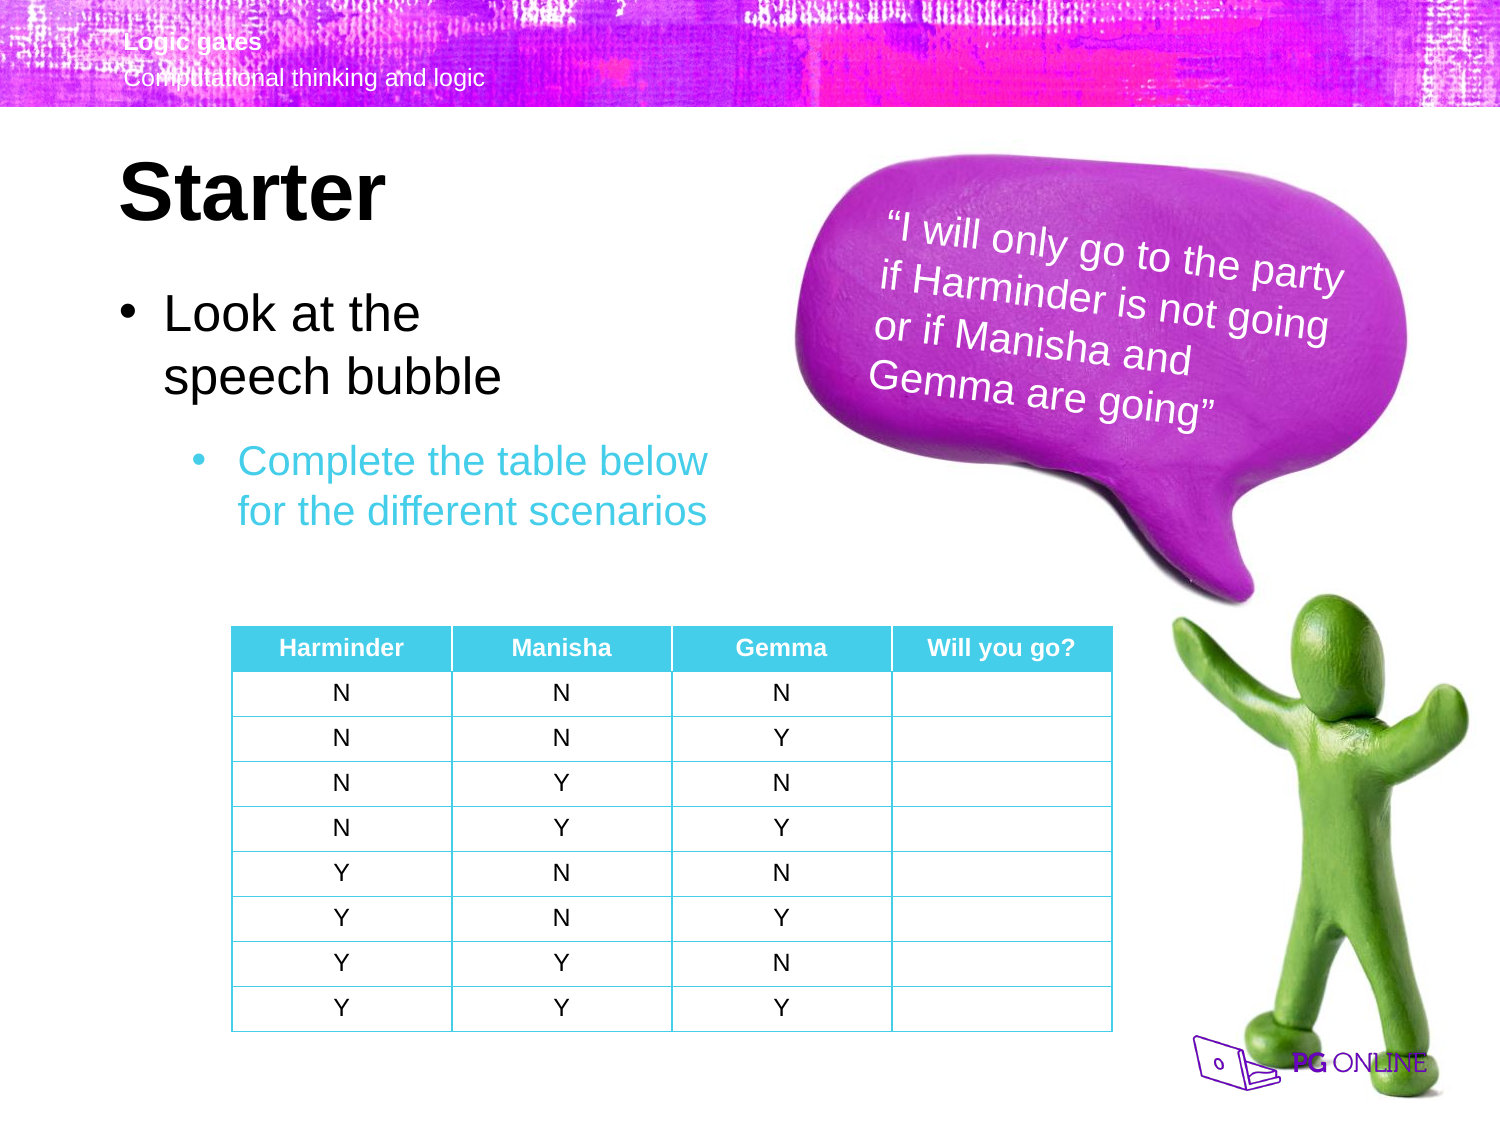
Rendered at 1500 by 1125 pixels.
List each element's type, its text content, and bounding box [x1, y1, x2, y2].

table_cell Y [453, 807, 671, 851]
table_cell N [673, 672, 788, 716]
table_header Gemma [673, 627, 788, 671]
picture [788, 140, 1500, 1125]
table_cell N [233, 672, 451, 716]
table_cell Y [673, 717, 788, 761]
table_cell N [233, 717, 451, 761]
table_cell Y [673, 897, 788, 941]
table_cell N [673, 852, 788, 896]
table_cell N [453, 897, 671, 941]
table_cell N [673, 762, 788, 806]
table_cell N [453, 852, 671, 896]
table_header Harminder [233, 627, 451, 671]
table_header Manisha [453, 627, 671, 671]
table_cell N [233, 762, 451, 806]
table_cell Y [453, 942, 671, 986]
table_cell Y [233, 897, 451, 941]
table_cell Y [233, 987, 451, 1031]
table_cell Y [673, 807, 788, 851]
table_cell Y [453, 987, 671, 1031]
list Look at the speech bubble Complete the table below for the different scenarios [118, 279, 788, 847]
table_cell N [453, 717, 671, 761]
picture [0, 0, 1500, 107]
list Starter [118, 148, 788, 259]
table_cell Y [673, 987, 788, 1031]
table_cell Y [233, 852, 451, 896]
table_cell N [233, 807, 451, 851]
table_cell Y [233, 942, 451, 986]
table_cell Y [453, 762, 671, 806]
table_cell N [673, 942, 788, 986]
table_cell N [453, 672, 671, 716]
